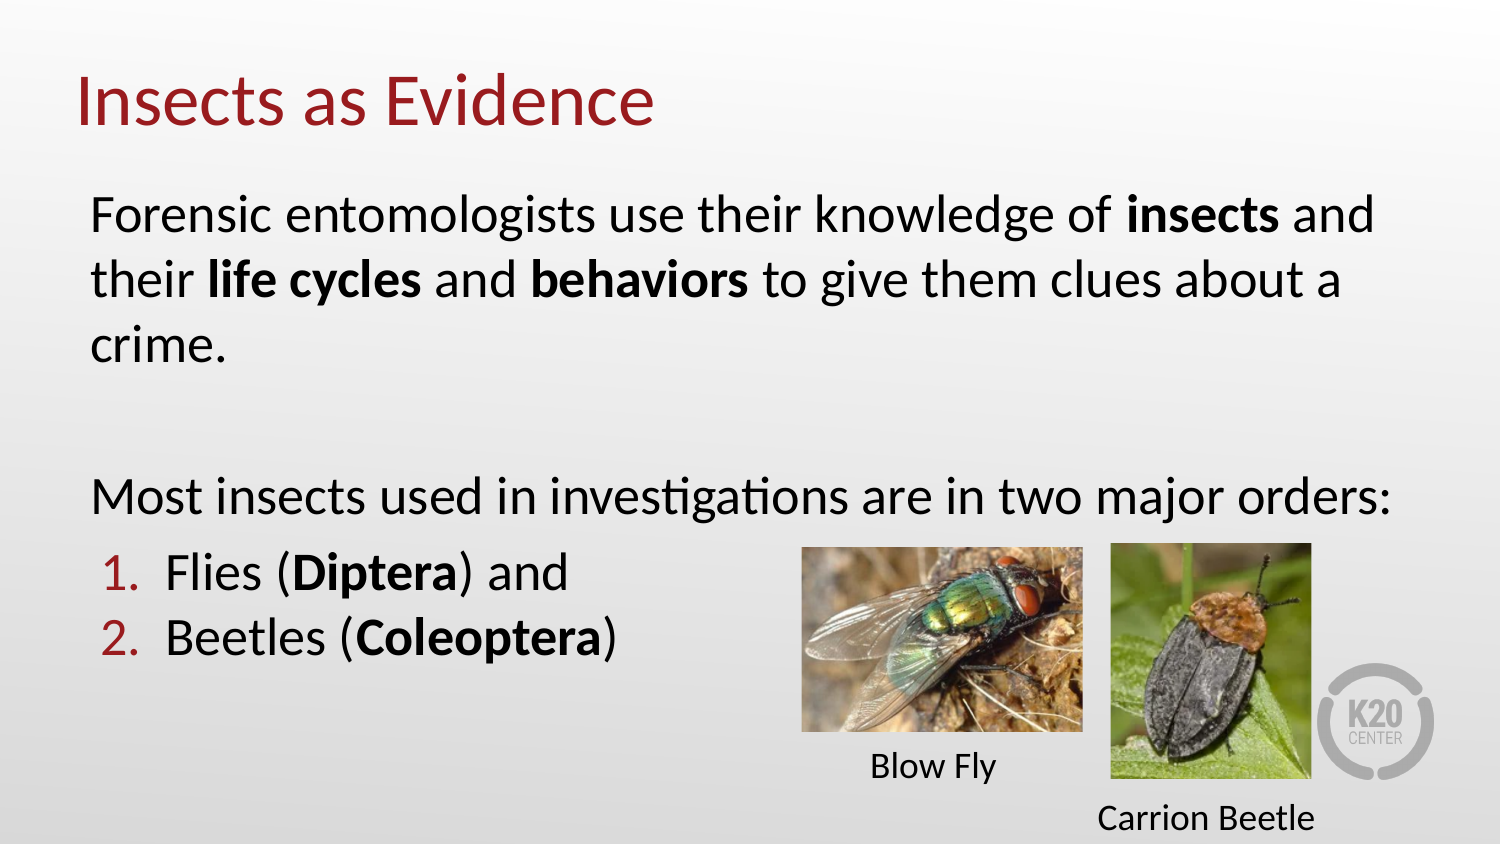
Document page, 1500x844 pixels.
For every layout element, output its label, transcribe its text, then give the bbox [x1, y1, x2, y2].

list Forensic entomologists use their knowledge of insects and their life cycles and behaviors to give them clues about a crime. Most insects used in investigations are in two major orders: Flies (Diptera) and Beetles (Coleoptera) [75, 170, 1425, 779]
picture [1110, 542, 1312, 779]
title Insects as Evidence [75, 0, 1425, 141]
picture [801, 498, 1083, 781]
text_box Carrion Beetle [1082, 778, 1340, 843]
picture [1340, 646, 1451, 797]
